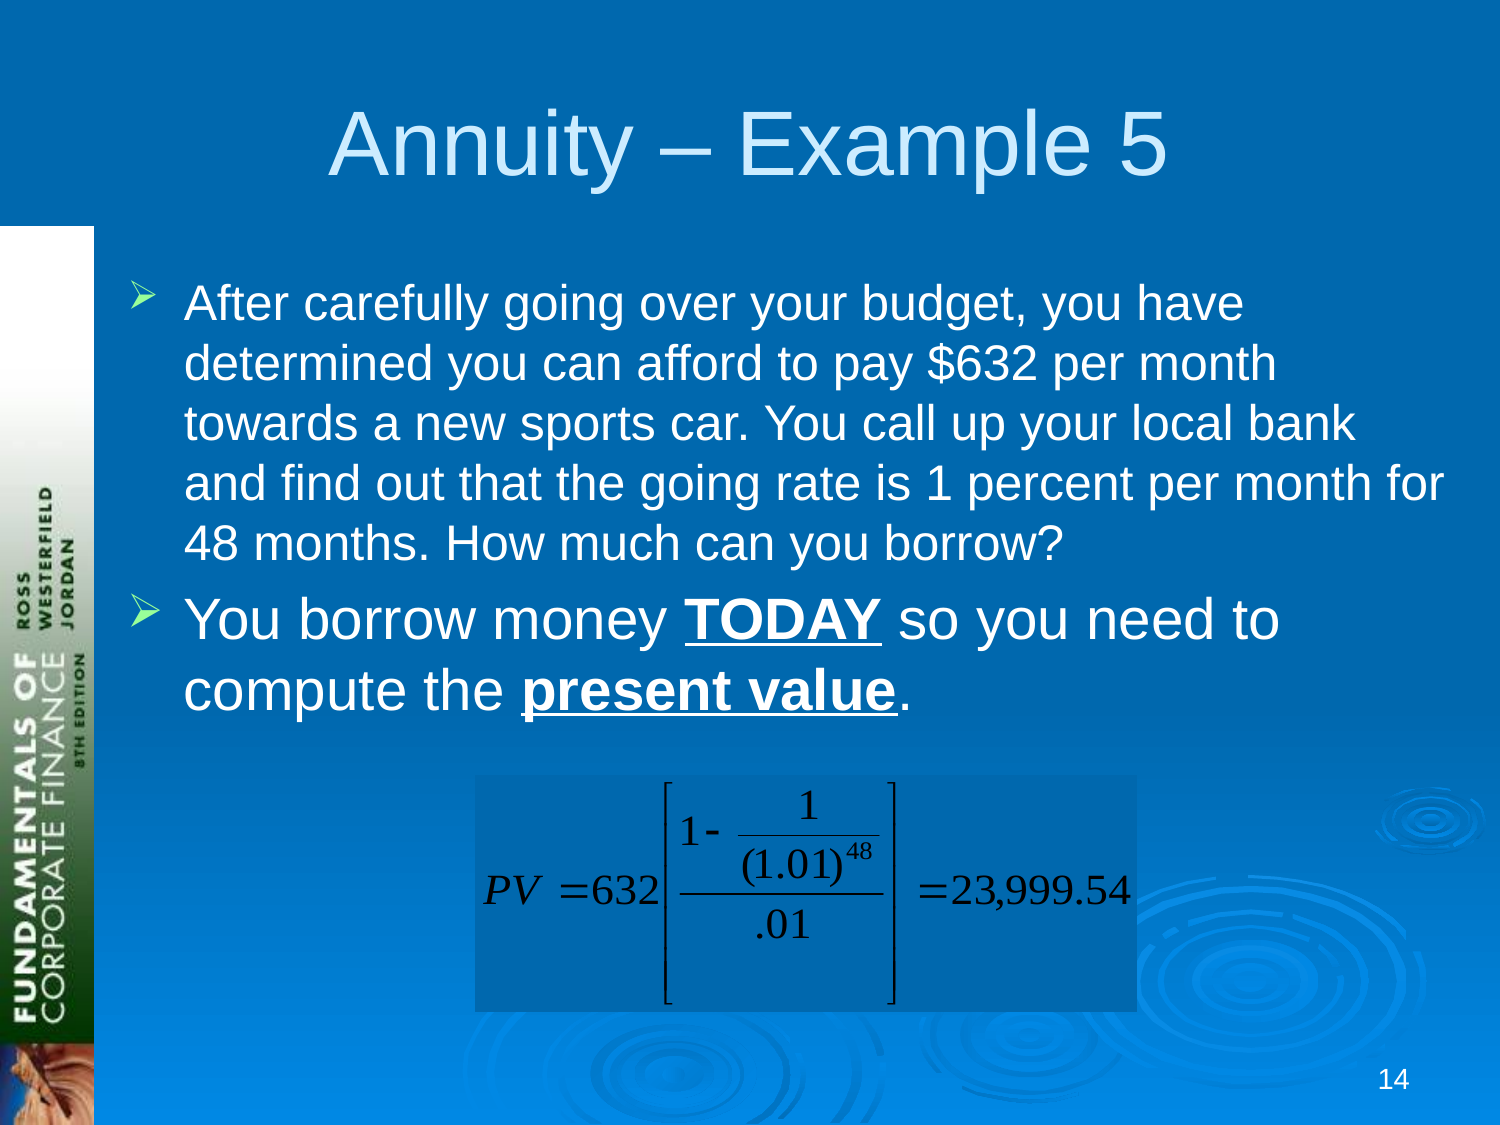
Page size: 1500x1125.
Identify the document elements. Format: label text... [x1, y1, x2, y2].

list After carefully going over your budget, you have determined you can afford to pay $632 per month towards a new sports car. You call up your local bank and find out that the going rate is 1 percent per month for 48 months. How much can you borrow? You borrow money TODAY so you need to compute the present value. [112, 262, 1463, 1006]
title Annuity – Example 5 [74, 45, 1426, 233]
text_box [474, 774, 1138, 1013]
slide_number 13 [1074, 1024, 1426, 1103]
picture [0, 226, 94, 1125]
